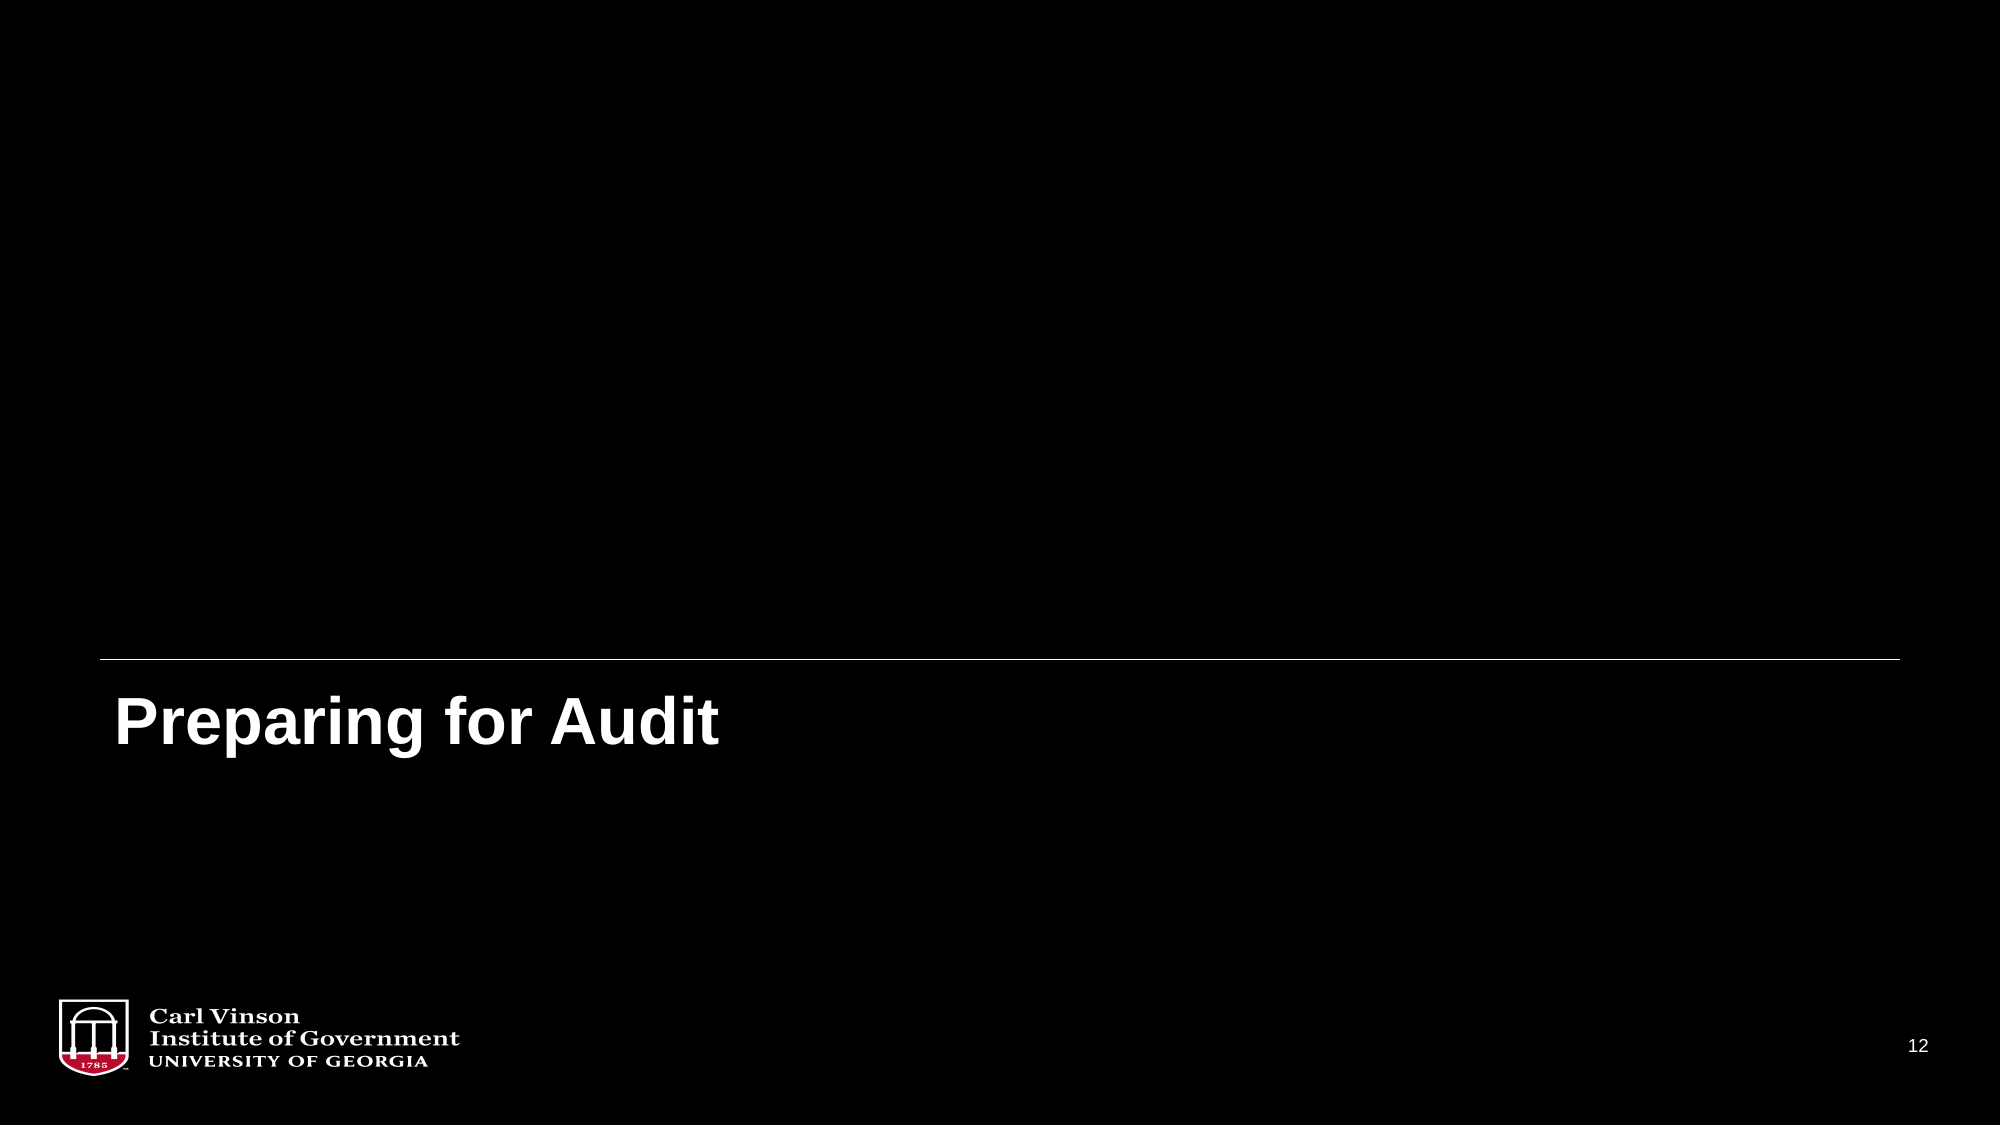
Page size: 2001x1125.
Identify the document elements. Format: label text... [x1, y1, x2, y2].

slide_number 12 [1804, 1015, 1944, 1076]
list Preparing for Audit [99, 679, 1900, 881]
picture [28, 971, 477, 1093]
